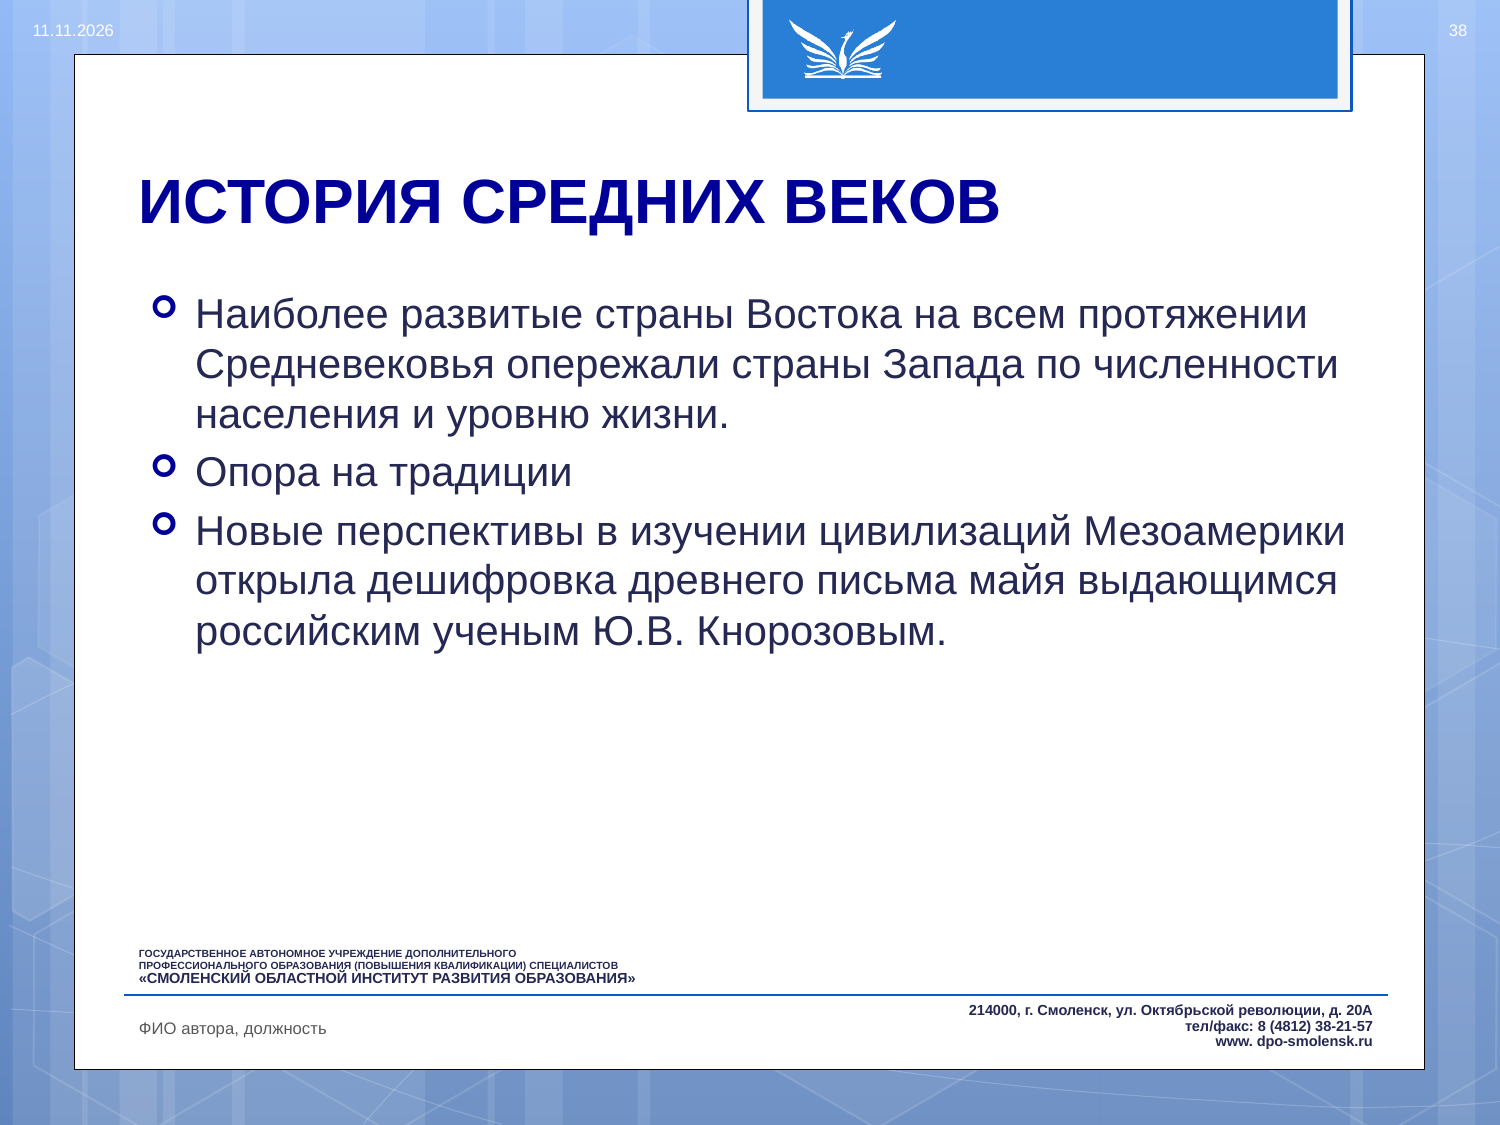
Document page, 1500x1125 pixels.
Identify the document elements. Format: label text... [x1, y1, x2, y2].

slide_number 38 [1411, 9, 1483, 51]
picture [789, 19, 896, 79]
footer ФИО автора, должность [123, 1009, 699, 1047]
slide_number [17, 9, 148, 51]
title ИСТОРИЯ СРЕДНИХ ВЕКОВ [123, 137, 1388, 260]
list Наиболее развитые страны Востока на всем протяжении Средневековья опережали страны Запада по численности населения и уровню жизни. Опора на традиции Новые перспективы в изучении цивилизаций Мезоамерики открыла дешифровка древнего письма майя выдающимся российским ученым Ю.В. Кнорозовым. [123, 278, 1388, 929]
